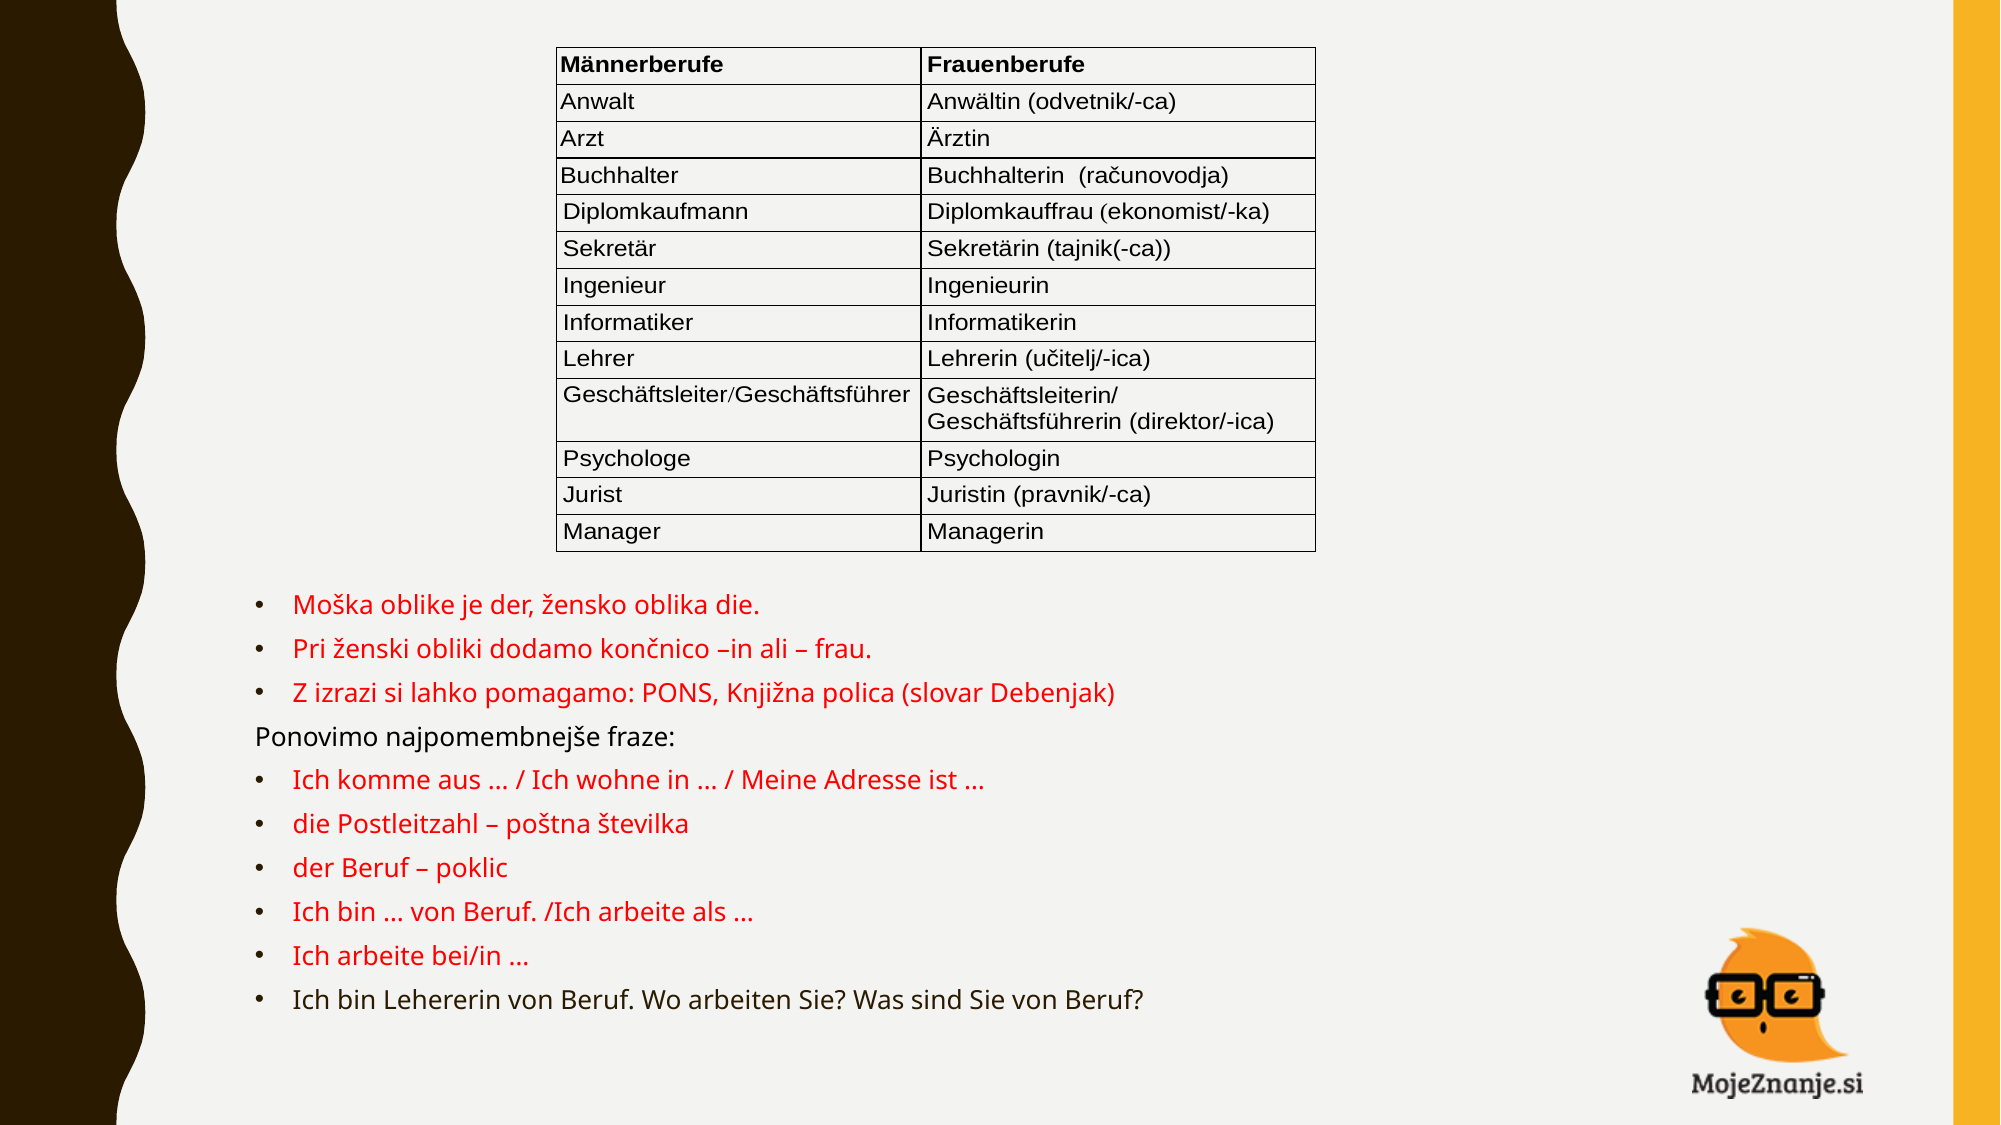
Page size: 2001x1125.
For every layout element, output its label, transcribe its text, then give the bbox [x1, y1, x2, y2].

list Moška oblike je der, žensko oblika die. Pri ženski obliki dodamo končnico –in ali – frau. Z izrazi si lahko pomagamo: PONS, Knjižna polica (slovar Debenjak) Ponovimo najpomembnejše fraze: Ich komme aus … / Ich wohne in … / Meine Adresse ist … die Postleitzahl – poštna številka der Beruf – poklic Ich bin … von Beruf. /Ich arbeite als … Ich arbeite bei/in … Ich bin Lehererin von Beruf. Wo arbeiten Sie? Was sind Sie von Beruf? [239, 577, 1882, 1027]
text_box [416, 46, 1657, 578]
picture [1692, 1027, 1863, 1099]
